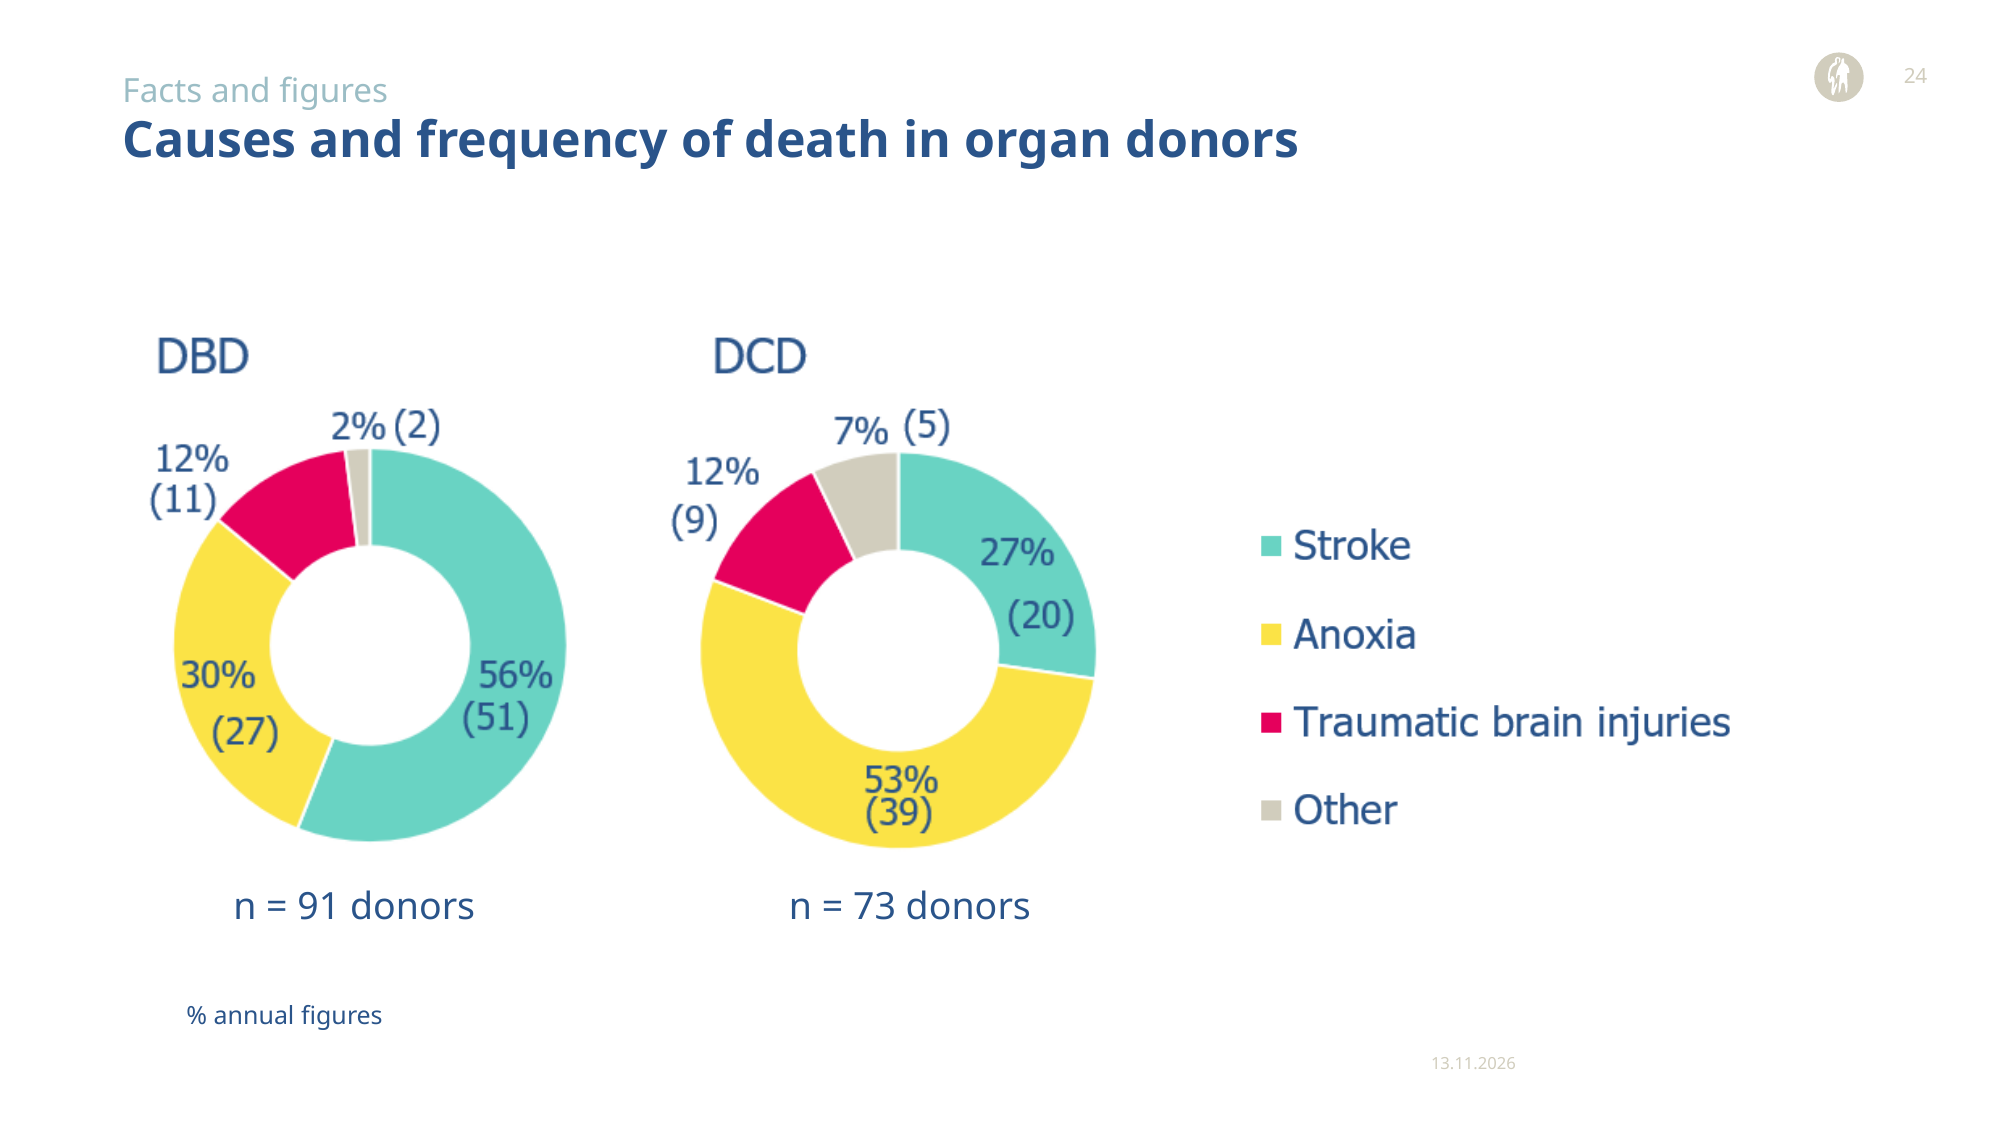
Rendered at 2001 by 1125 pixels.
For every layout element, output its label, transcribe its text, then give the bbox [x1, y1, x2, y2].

list Facts and figures [122, 69, 977, 108]
title Causes and frequency of death in organ donors [122, 107, 1878, 173]
text_box n = 73 donors [788, 883, 1128, 928]
text_box % annual figures [186, 999, 553, 1030]
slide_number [1431, 1052, 1540, 1083]
slide_number 24 [1877, 62, 1928, 85]
picture [1225, 491, 1855, 882]
picture [110, 288, 1177, 883]
text_box n = 91 donors [233, 883, 600, 928]
